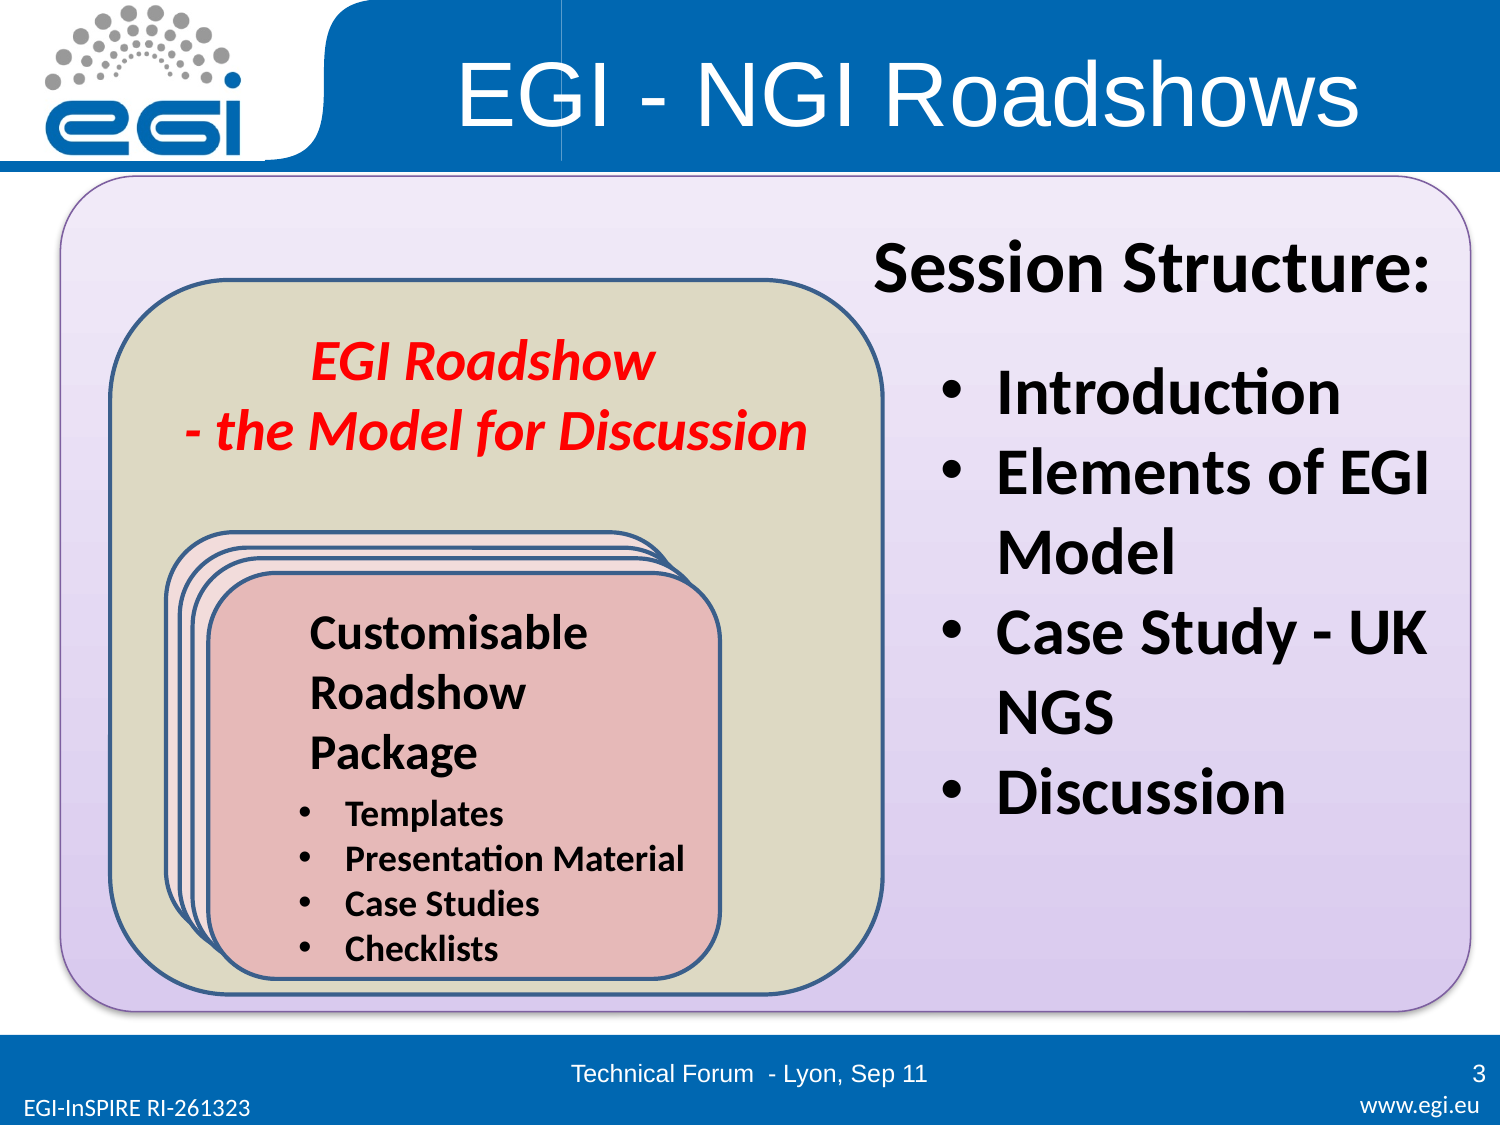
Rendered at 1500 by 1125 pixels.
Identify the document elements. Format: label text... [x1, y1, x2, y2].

picture [0, 0, 265, 161]
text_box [165, 531, 721, 980]
footer Technical Forum - Lyon, Sep 11 [512, 1042, 988, 1103]
title EGI - NGI Roadshows [348, 19, 1471, 161]
slide_number 3 [1151, 1042, 1500, 1103]
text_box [60, 175, 1471, 1012]
